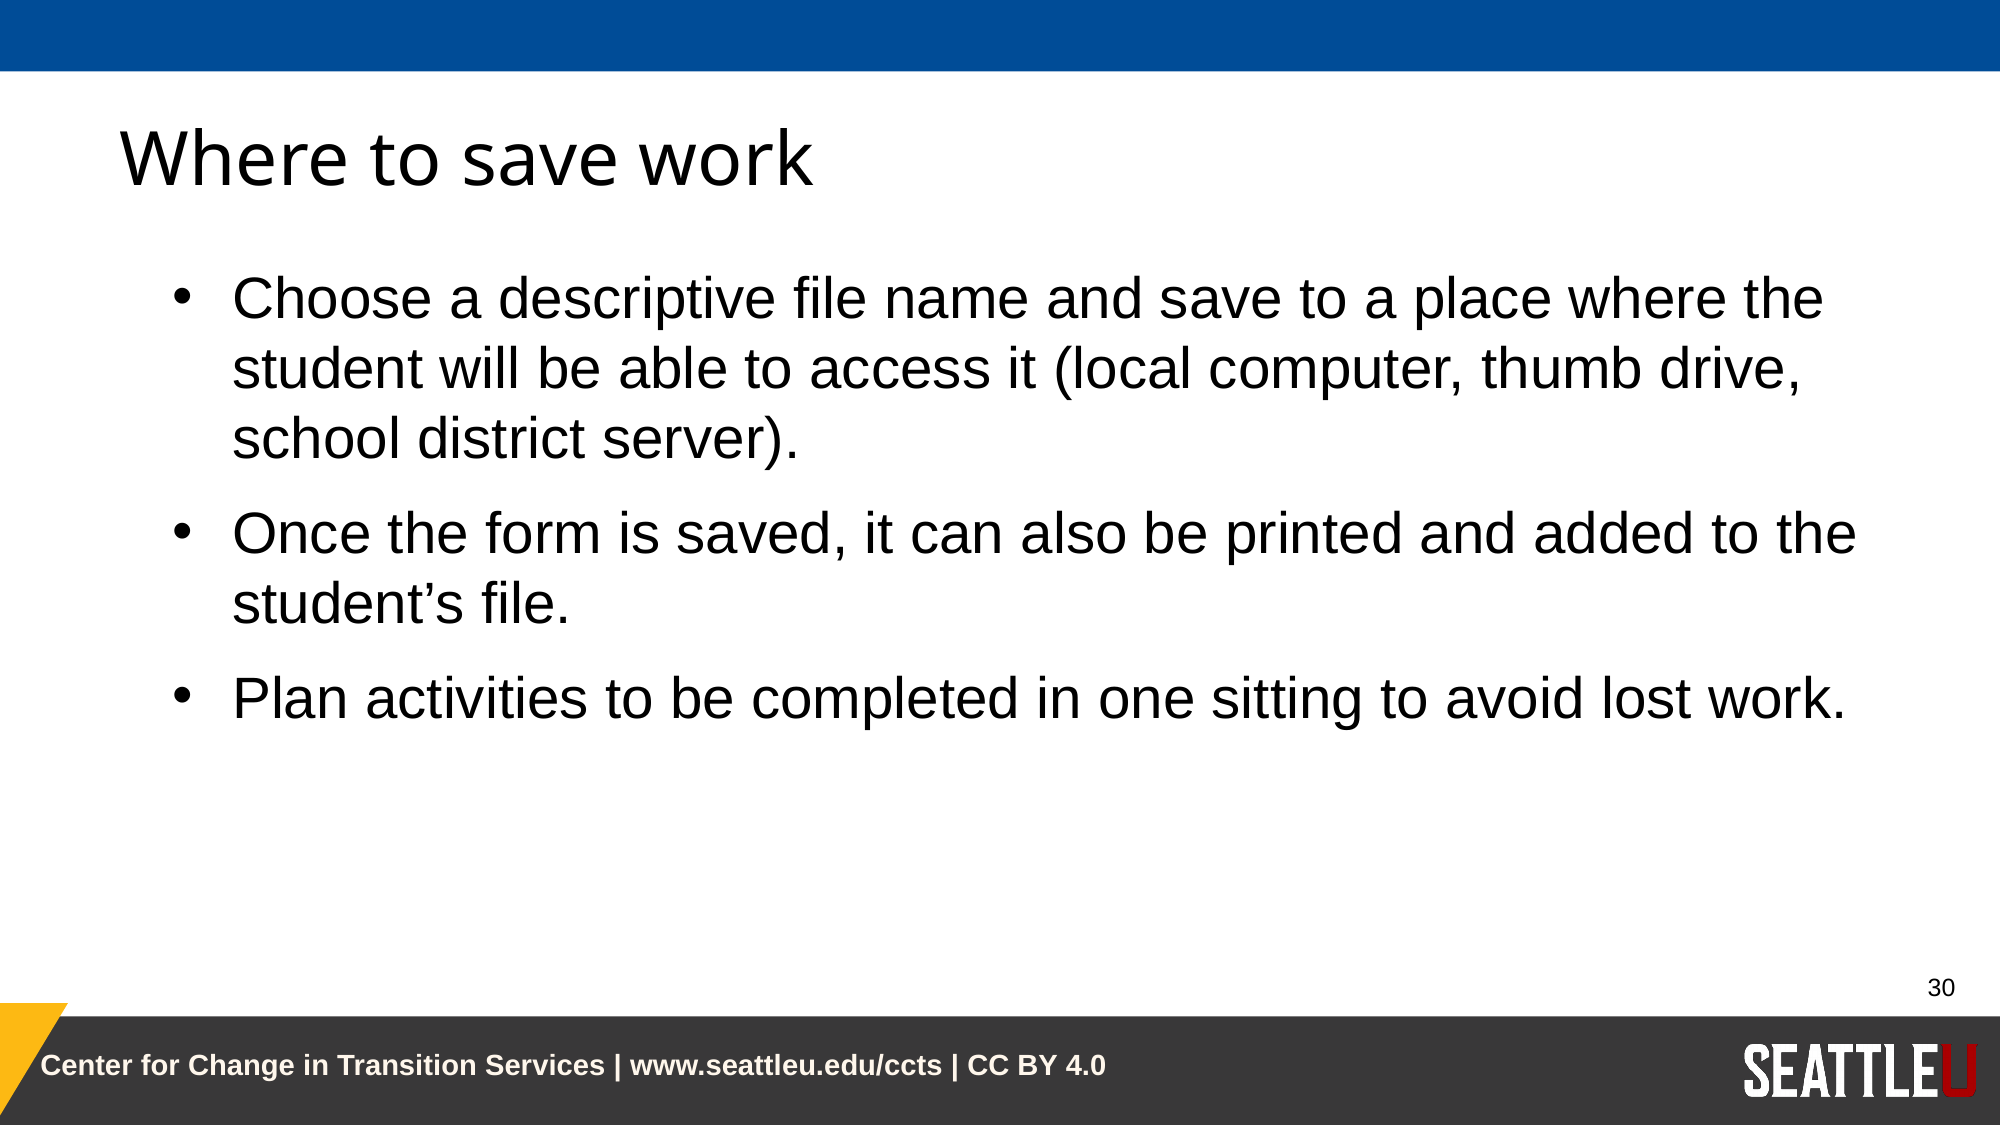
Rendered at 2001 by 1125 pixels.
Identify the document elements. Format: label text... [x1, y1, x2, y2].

title Where to save work [104, 82, 1863, 239]
slide_number 30 [1900, 956, 1971, 1017]
picture [1744, 1044, 1978, 1097]
list Choose a descriptive file name and save to a place where the student will be able to access it (local computer, thumb drive, school district server). Once the form is saved, it can also be printed and added to the student’s file. Plan activities to be completed in one sitting to avoid lost work. [104, 253, 1901, 976]
